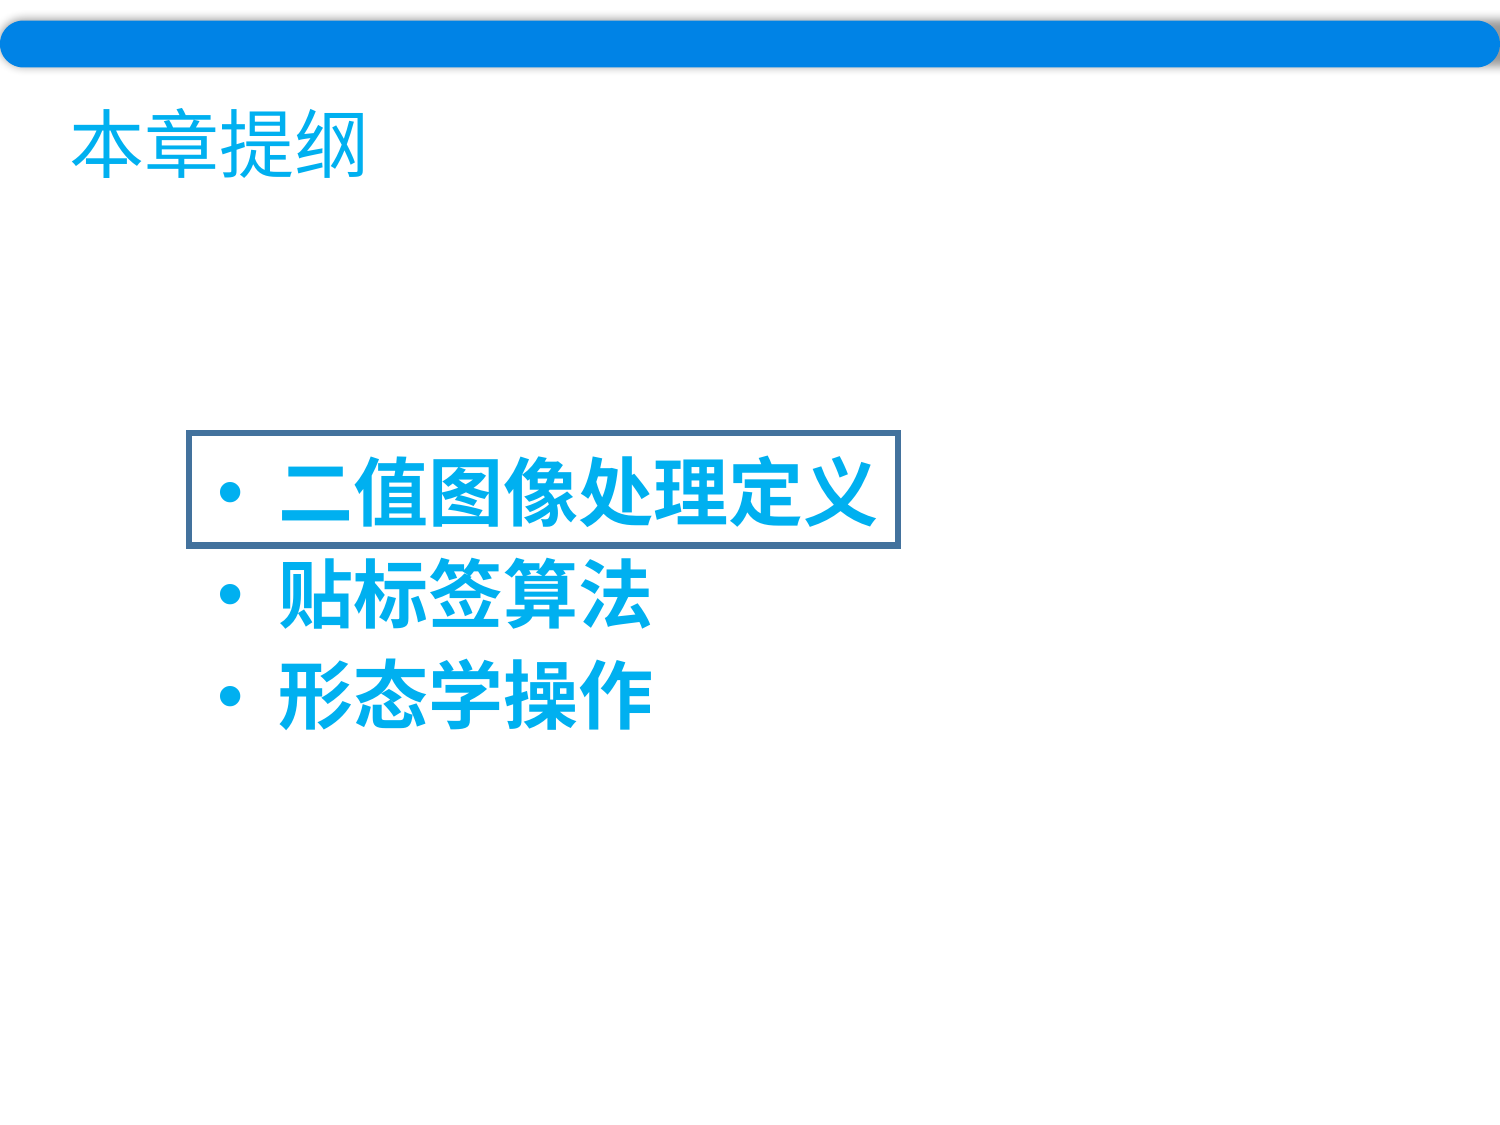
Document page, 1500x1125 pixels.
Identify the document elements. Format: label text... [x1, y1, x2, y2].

text_box 本章提纲 [55, 90, 385, 286]
text_box 二值图像处理定义 贴标签算法 形态学操作 [202, 337, 1464, 778]
text_box [188, 432, 899, 547]
text_box [0, 19, 1500, 69]
